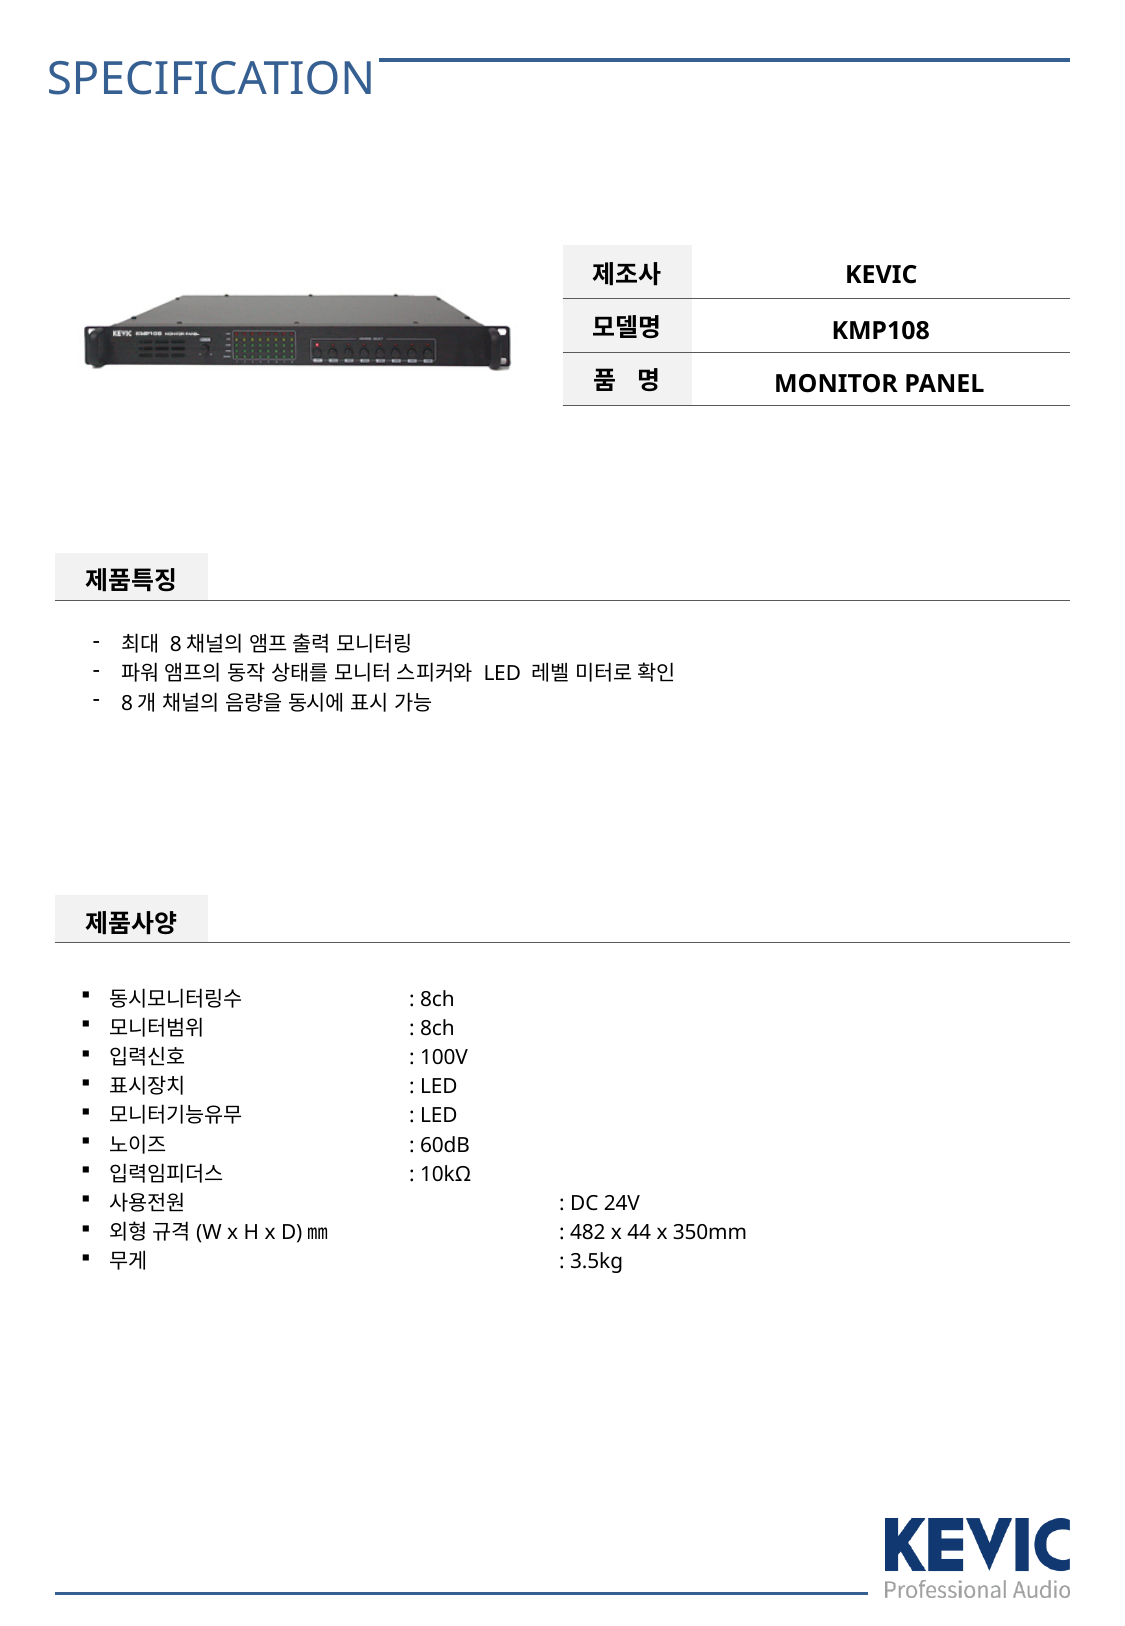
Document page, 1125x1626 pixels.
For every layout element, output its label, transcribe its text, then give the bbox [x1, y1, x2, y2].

list 동시모니터링수 : 8ch 모니터범위 : 8ch 입력신호 : 100V 표시장치 : LED 모니터기능유무 : LED 노이즈 : 60dB 입력임피더스 : 10kΩ 사용전원 : DC 24V 외형 규격(W x H x D)㎜ : 482 x 44 x 350mm 무게 : 3.5kg [66, 977, 1035, 1593]
picture [66, 279, 528, 386]
picture [885, 1518, 1070, 1598]
list MONITOR PANEL [691, 351, 1069, 405]
list KMP108 [692, 298, 1070, 352]
list 최대 8채널의 앰프 출력 모니터링 파워 앰프의 동작 상태를 모니터 스피커와 LED 레벨 미터로 확인 8개 채널의 음량을 동시에 표시 가능 [78, 623, 1047, 872]
